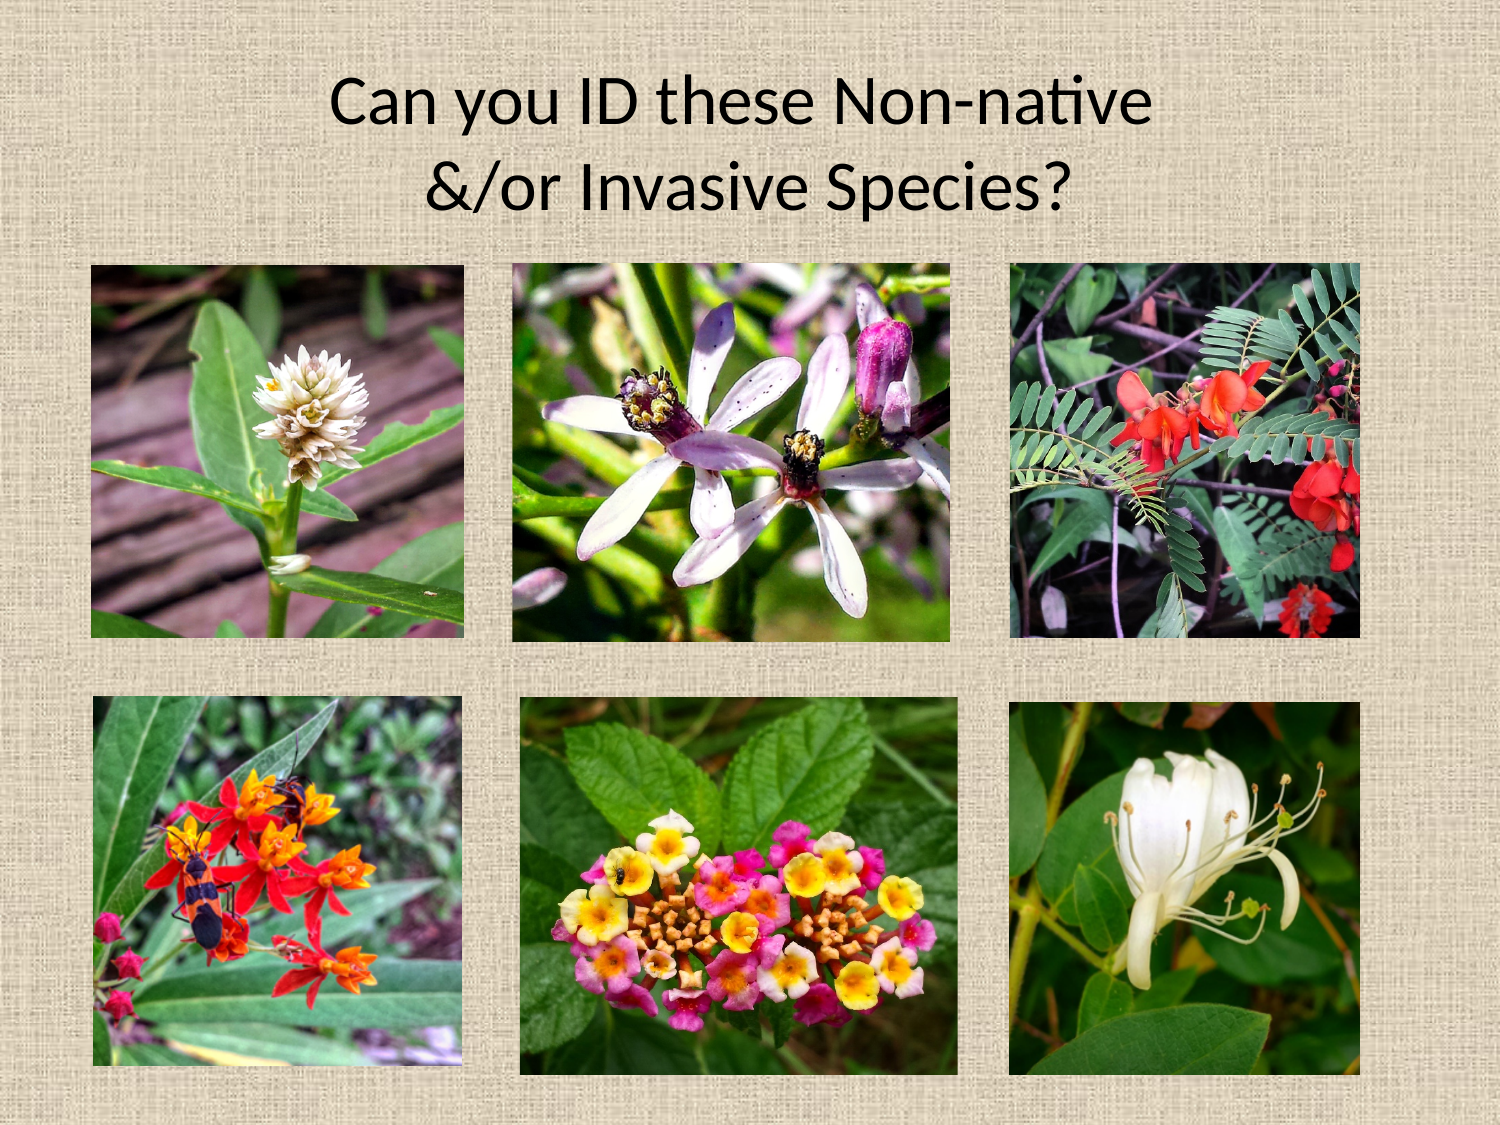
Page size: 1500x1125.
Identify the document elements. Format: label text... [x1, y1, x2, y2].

picture [0, 0, 1500, 1125]
title Can you ID these Non-native &/or Invasive Species? [75, 45, 1425, 233]
